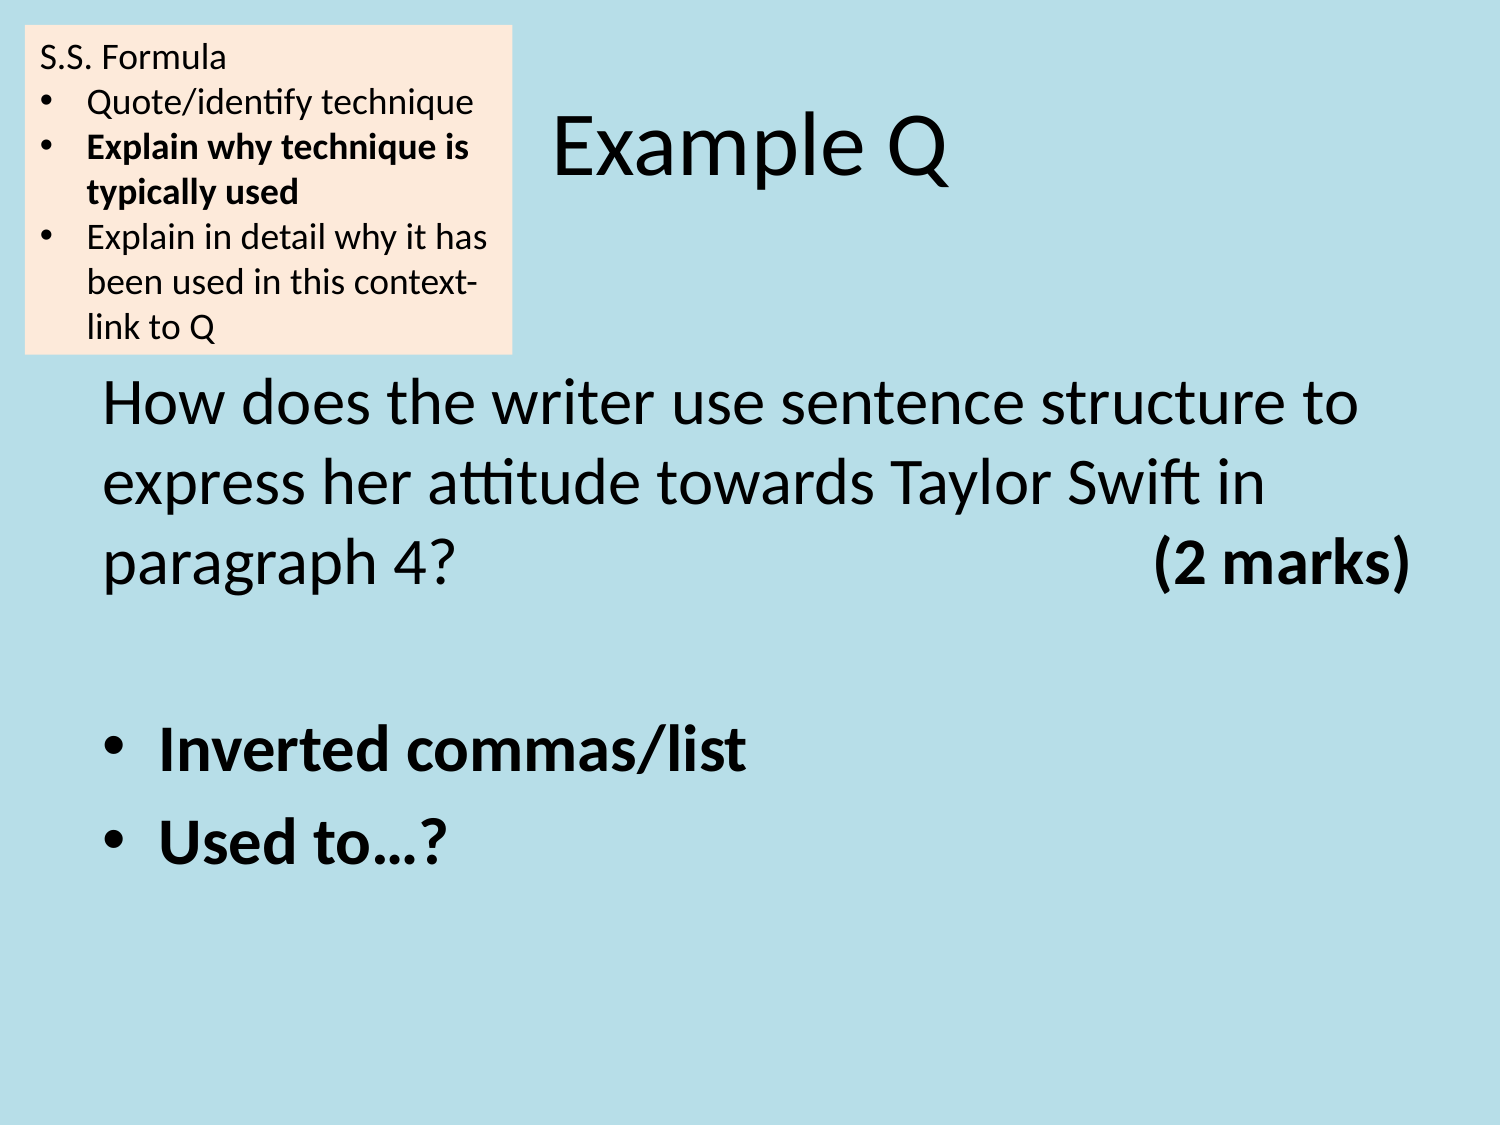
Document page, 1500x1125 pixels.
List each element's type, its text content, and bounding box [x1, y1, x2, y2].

title Example Q [513, 45, 1425, 233]
text_box S.S. Formula Quote/identify technique Explain why technique is typically used Explain in detail why it has been used in this context-link to Q [24, 24, 513, 355]
list How does the writer use sentence structure to express her attitude towards Taylor Swift in paragraph 4? (2 marks) Inverted commas/list Used to…? [87, 350, 1438, 1093]
